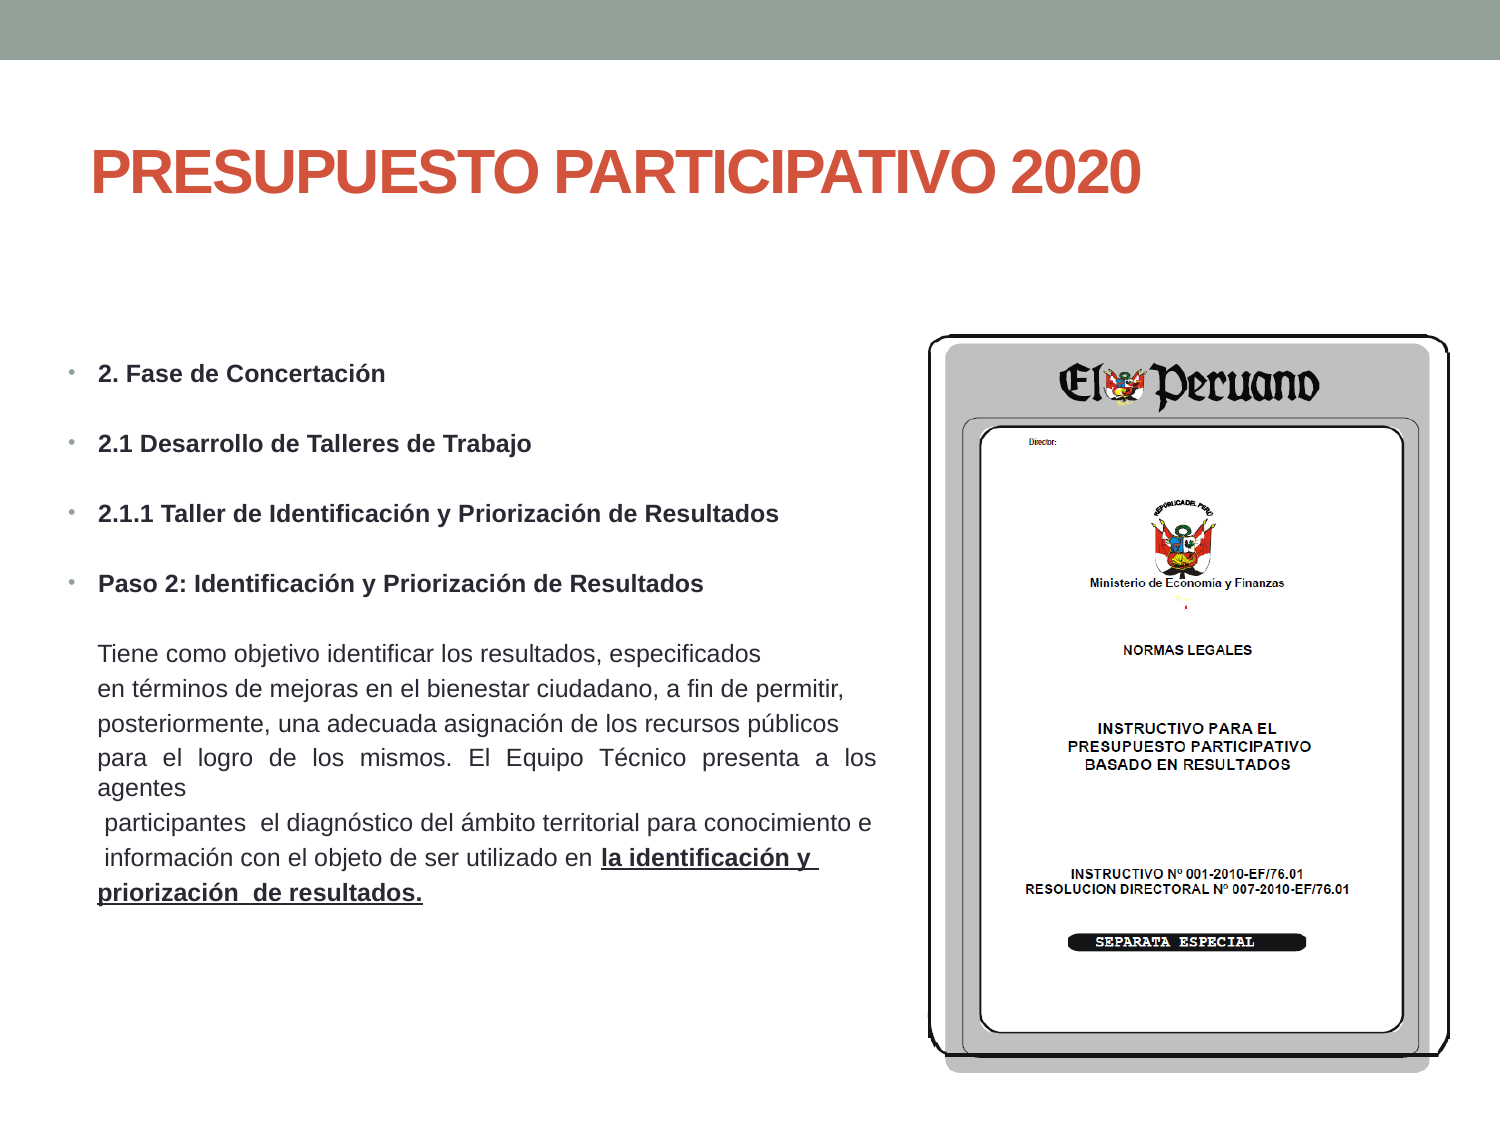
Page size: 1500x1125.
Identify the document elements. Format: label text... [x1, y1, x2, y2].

list 2. Fase de Concertación 2.1 Desarrollo de Talleres de Trabajo 2.1.1 Taller de Identificación y Priorización de Resultados Paso 2: Identificación y Priorización de Resultados Tiene como objetivo identificar los resultados, especificados en términos de mejoras en el bienestar ciudadano, a fin de permitir, posteriormente, una adecuada asignación de los recursos públicos para el logro de los mismos. El Equipo Técnico presenta a los agentes participantes el diagnóstico del ámbito territorial para conocimiento e información con el objeto de ser utilizado en la identificación y priorización de resultados. [53, 349, 894, 1006]
title PRESUPUESTO PARTICIPATIVO 2020 [75, 87, 1425, 250]
picture [901, 314, 1478, 1091]
